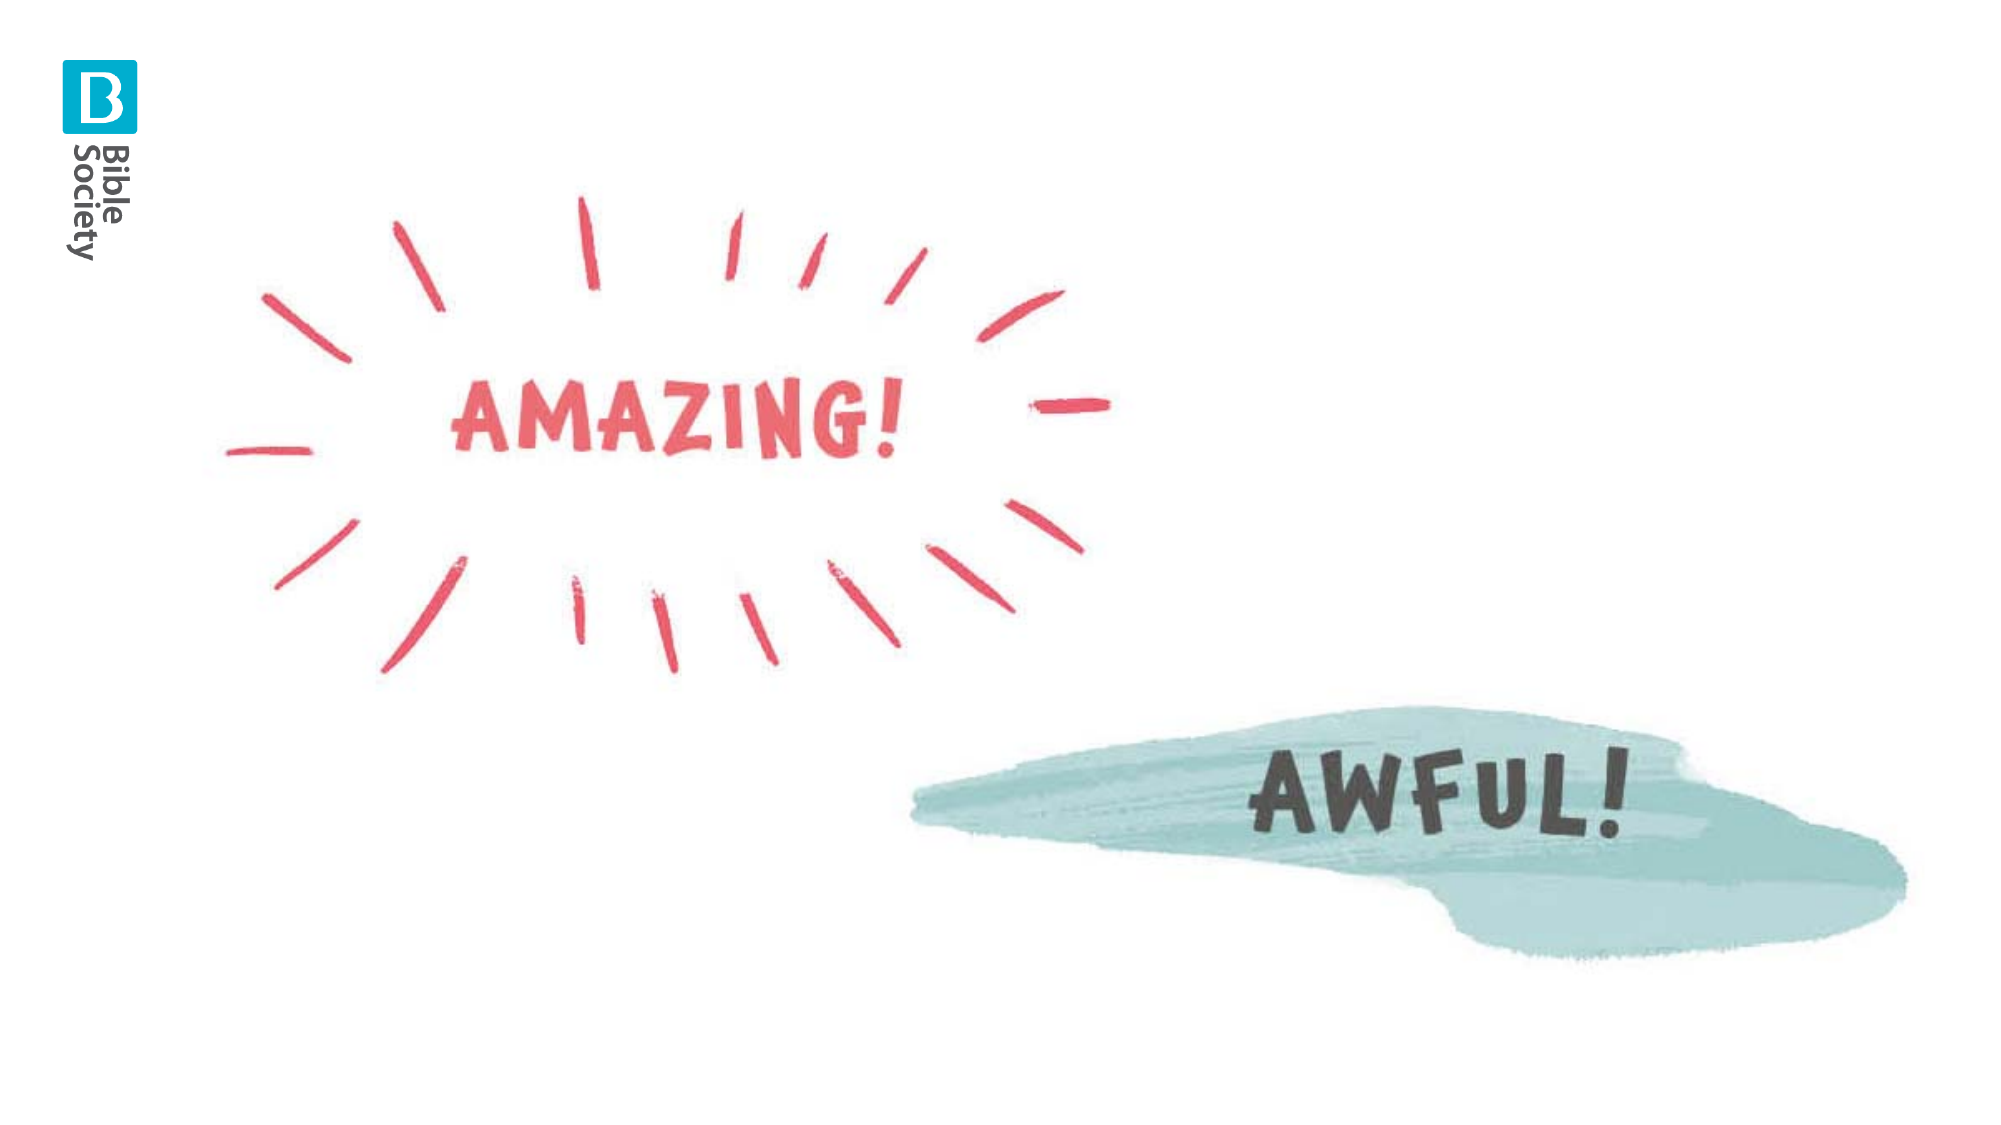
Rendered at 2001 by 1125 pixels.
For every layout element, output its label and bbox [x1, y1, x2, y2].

picture [52, 0, 146, 285]
picture [177, 133, 1972, 1022]
